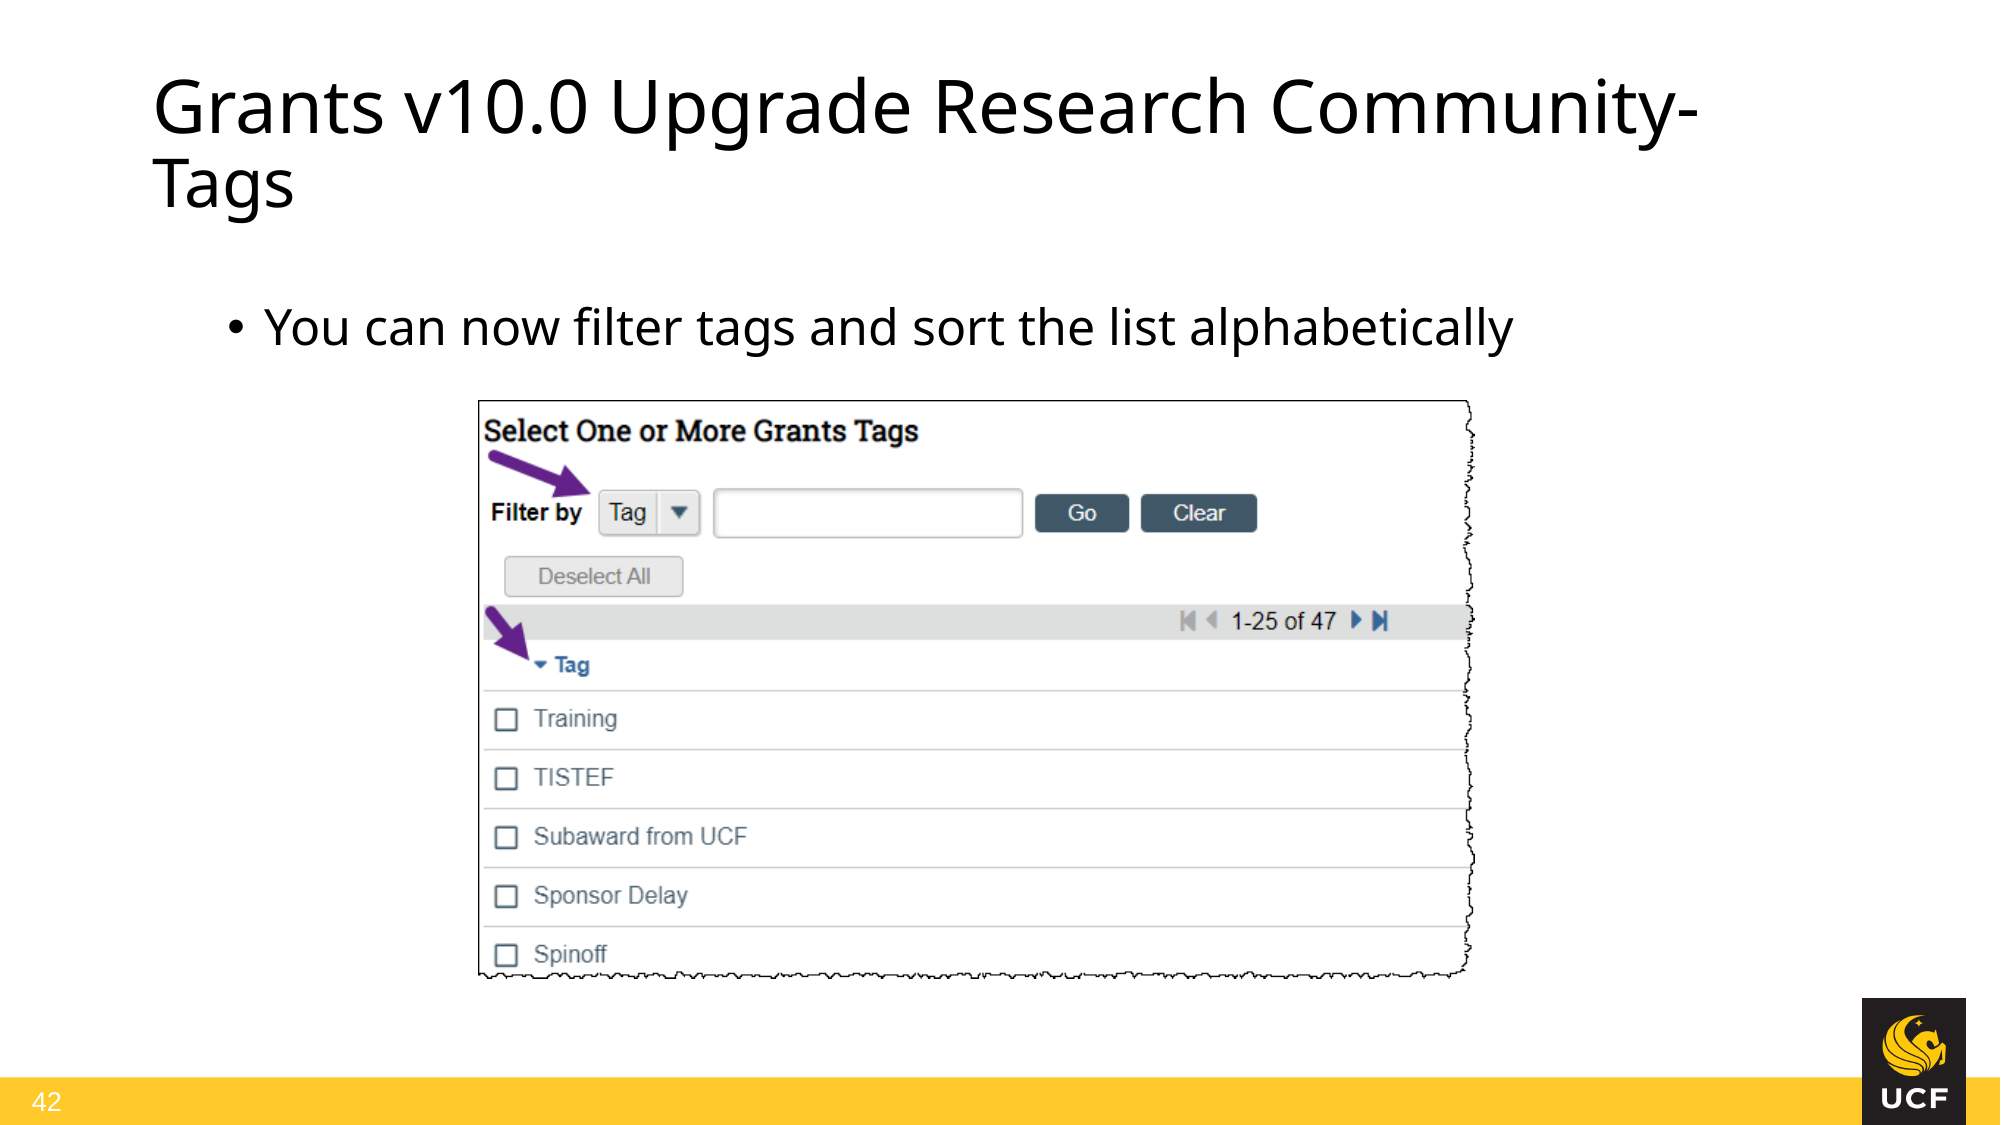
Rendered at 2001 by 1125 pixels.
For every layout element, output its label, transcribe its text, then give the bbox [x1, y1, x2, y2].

slide_number 42 [16, 1077, 138, 1124]
list You can now filter tags and sort the list alphabetically [137, 295, 1863, 1014]
picture [1862, 998, 1966, 1125]
title Grants v10.0 Upgrade Research Community- Tags [137, 59, 1863, 231]
picture [478, 400, 1475, 979]
